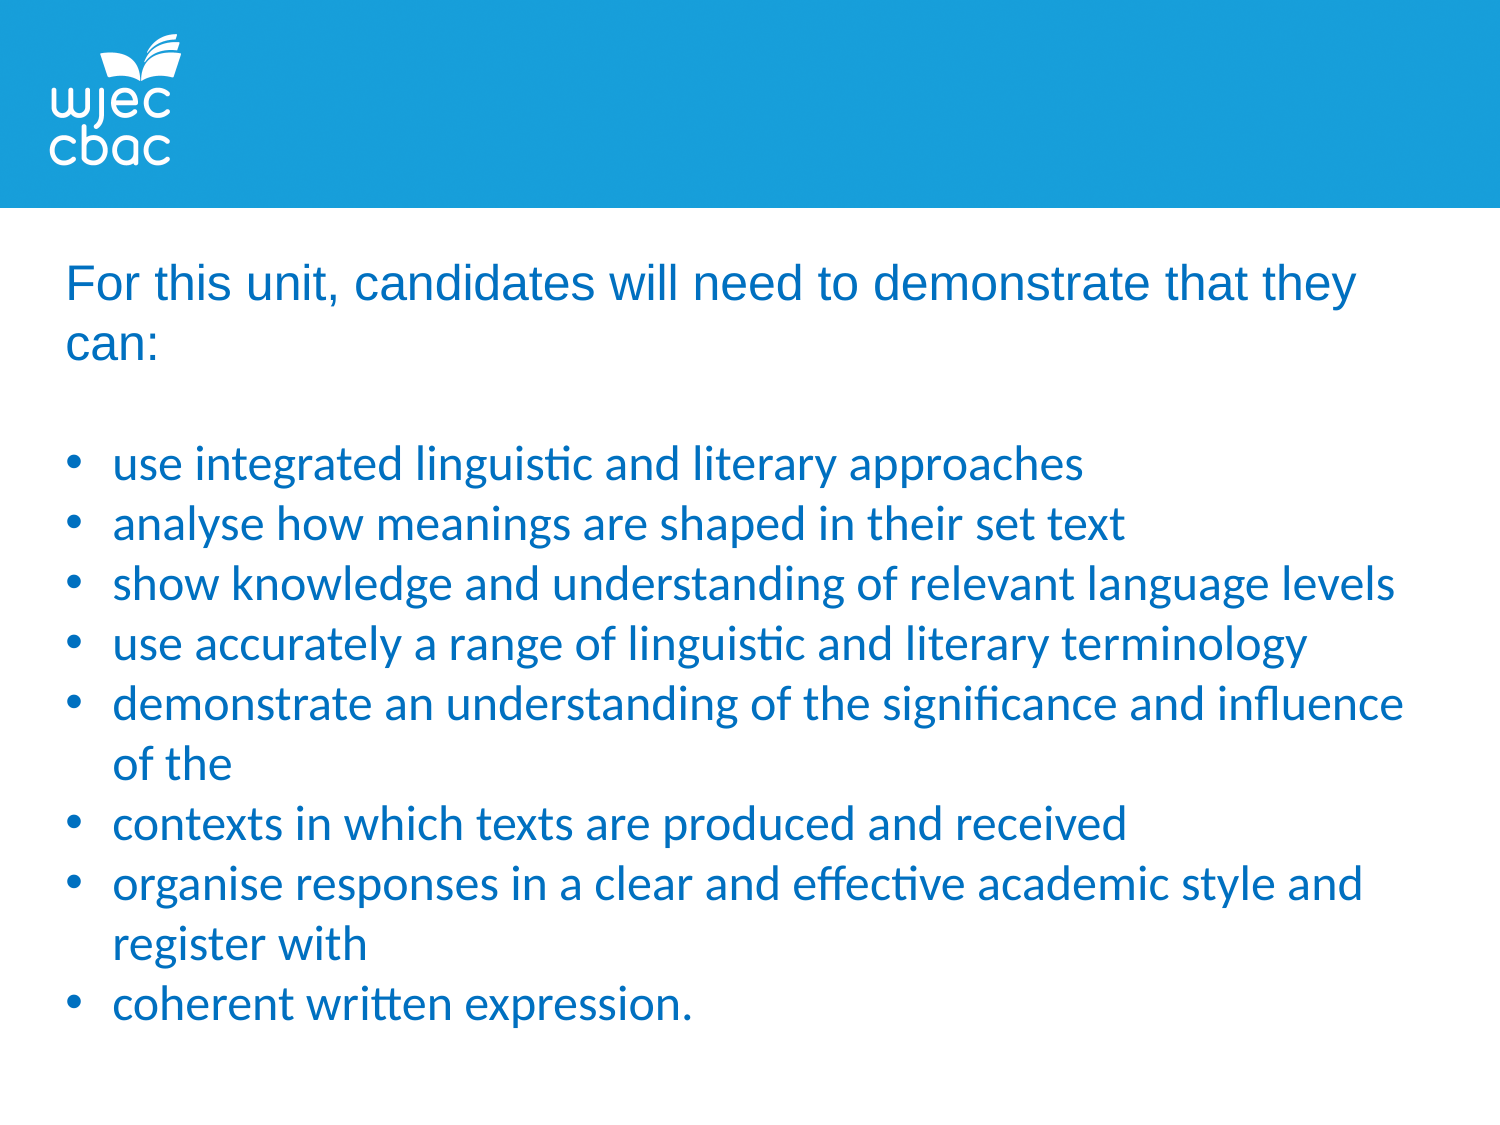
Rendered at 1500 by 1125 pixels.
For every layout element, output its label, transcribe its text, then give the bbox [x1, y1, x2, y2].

picture [0, 0, 1500, 208]
text_box For this unit, candidates will need to demonstrate that they can: use integrated linguistic and literary approaches analyse how meanings are shaped in their set text show knowledge and understanding of relevant language levels use accurately a range of linguistic and literary terminology demonstrate an understanding of the significance and influence of the contexts in which texts are produced and received organise responses in a clear and effective academic style and register with coherent written expression. [50, 243, 1448, 1099]
